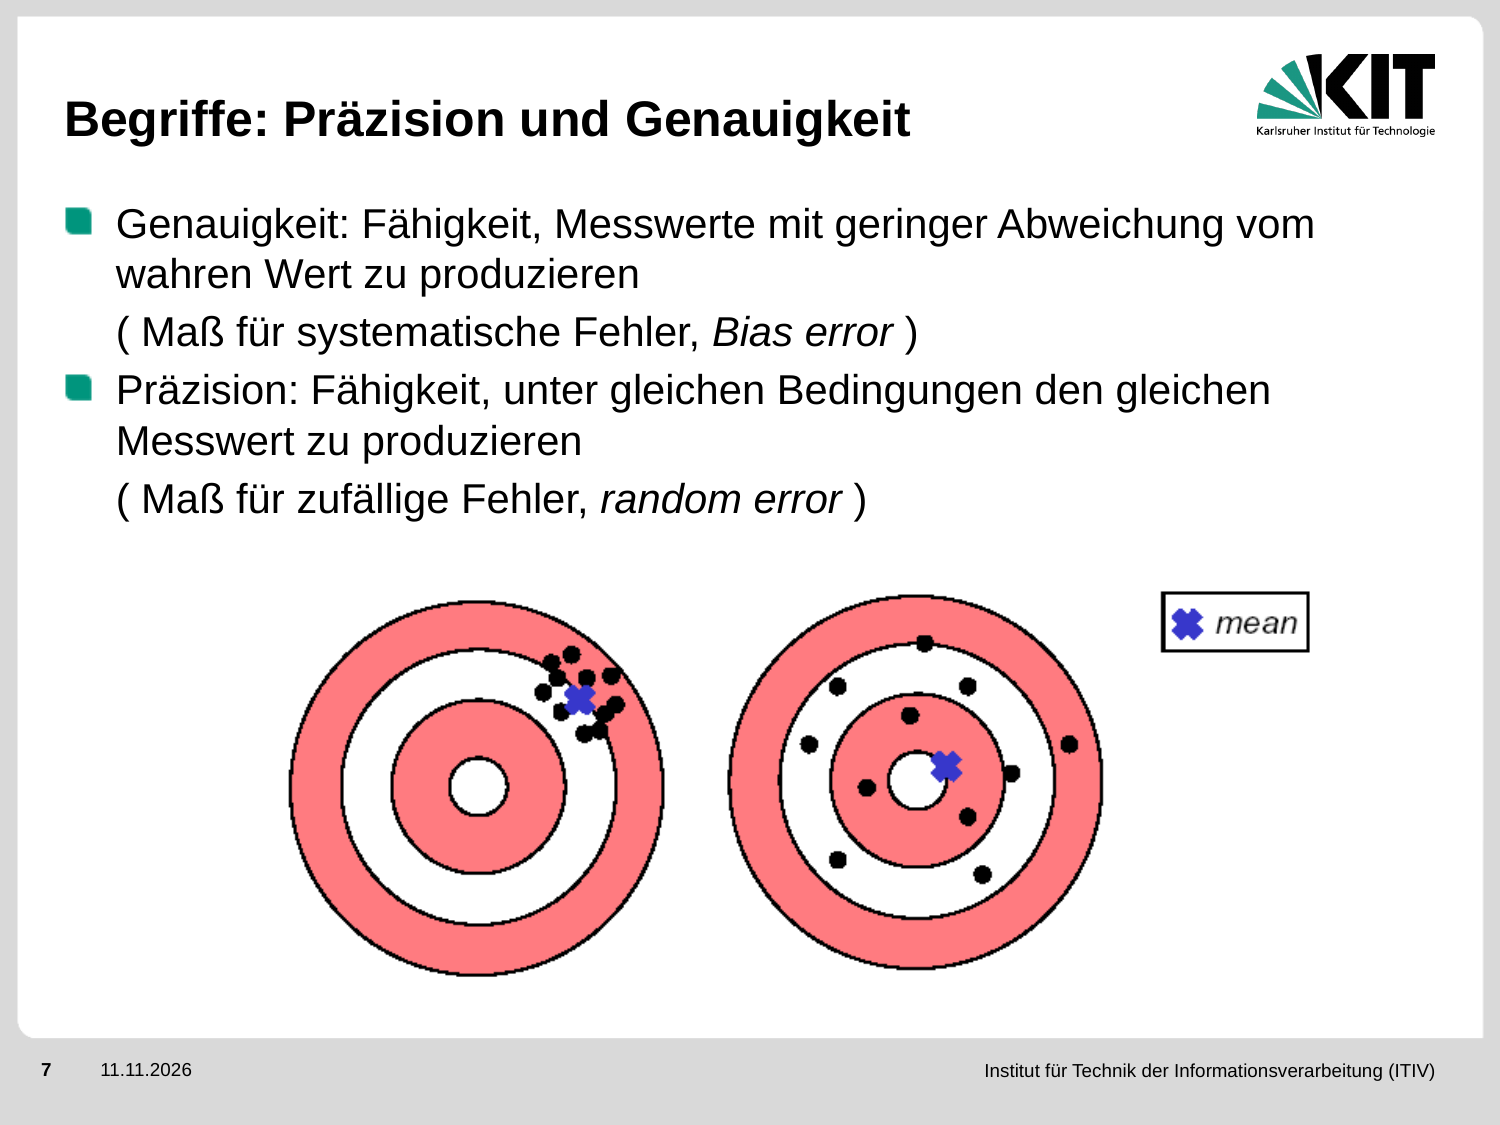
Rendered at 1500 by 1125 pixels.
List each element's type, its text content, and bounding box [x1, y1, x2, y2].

list Genauigkeit: Fähigkeit, Messwerte mit geringer Abweichung vom wahren Wert zu produzieren ( Maß für systematische Fehler, Bias error ) Präzision: Fähigkeit, unter gleichen Bedingungen den gleichen Messwert zu produzieren ( Maß für zufällige Fehler, random error ) [64, 196, 1436, 1000]
picture [0, 0, 1500, 1125]
title Begriffe: Präzision und Genauigkeit [63, 54, 1199, 148]
